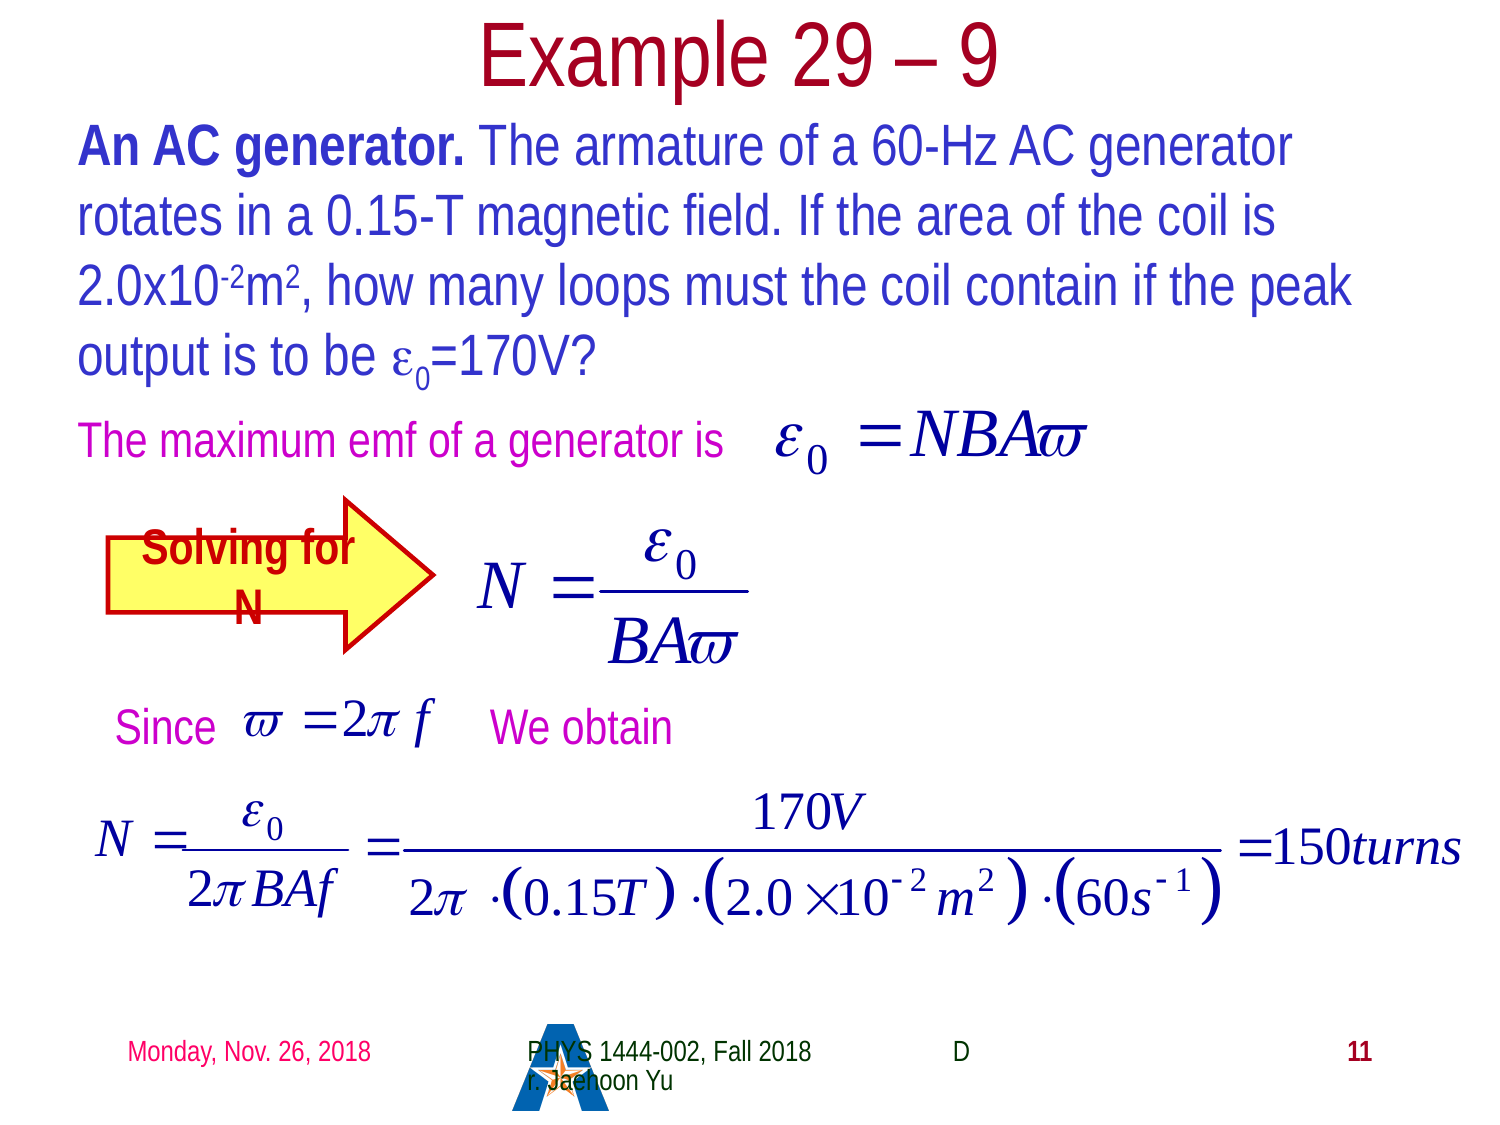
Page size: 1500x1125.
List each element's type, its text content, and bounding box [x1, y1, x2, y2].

text_box Since [99, 687, 235, 763]
text_box We obtain [474, 687, 750, 763]
text_box An AC generator. The armature of a 60-Hz AC generator rotates in a 0.15-T magnetic field. If the area of the coil is 2.0x10-2m2, how many loops must the coil contain if the peak output is to be ε0=170V? [62, 99, 1450, 405]
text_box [393, 775, 1476, 958]
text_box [237, 687, 455, 762]
footer PHYS 1444-002, Fall 2018 Dr. Jaehoon Yu [512, 1024, 988, 1101]
text_box Solving for N [108, 500, 433, 650]
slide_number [112, 1024, 426, 1101]
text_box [172, 774, 392, 933]
text_box The maximum emf of a generator is [62, 399, 757, 475]
picture [512, 1101, 609, 1111]
slide_number 11 [1074, 1024, 1388, 1101]
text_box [83, 807, 167, 872]
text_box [462, 495, 766, 679]
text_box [762, 387, 1110, 489]
title Example 29 – 9 [37, 0, 1463, 113]
